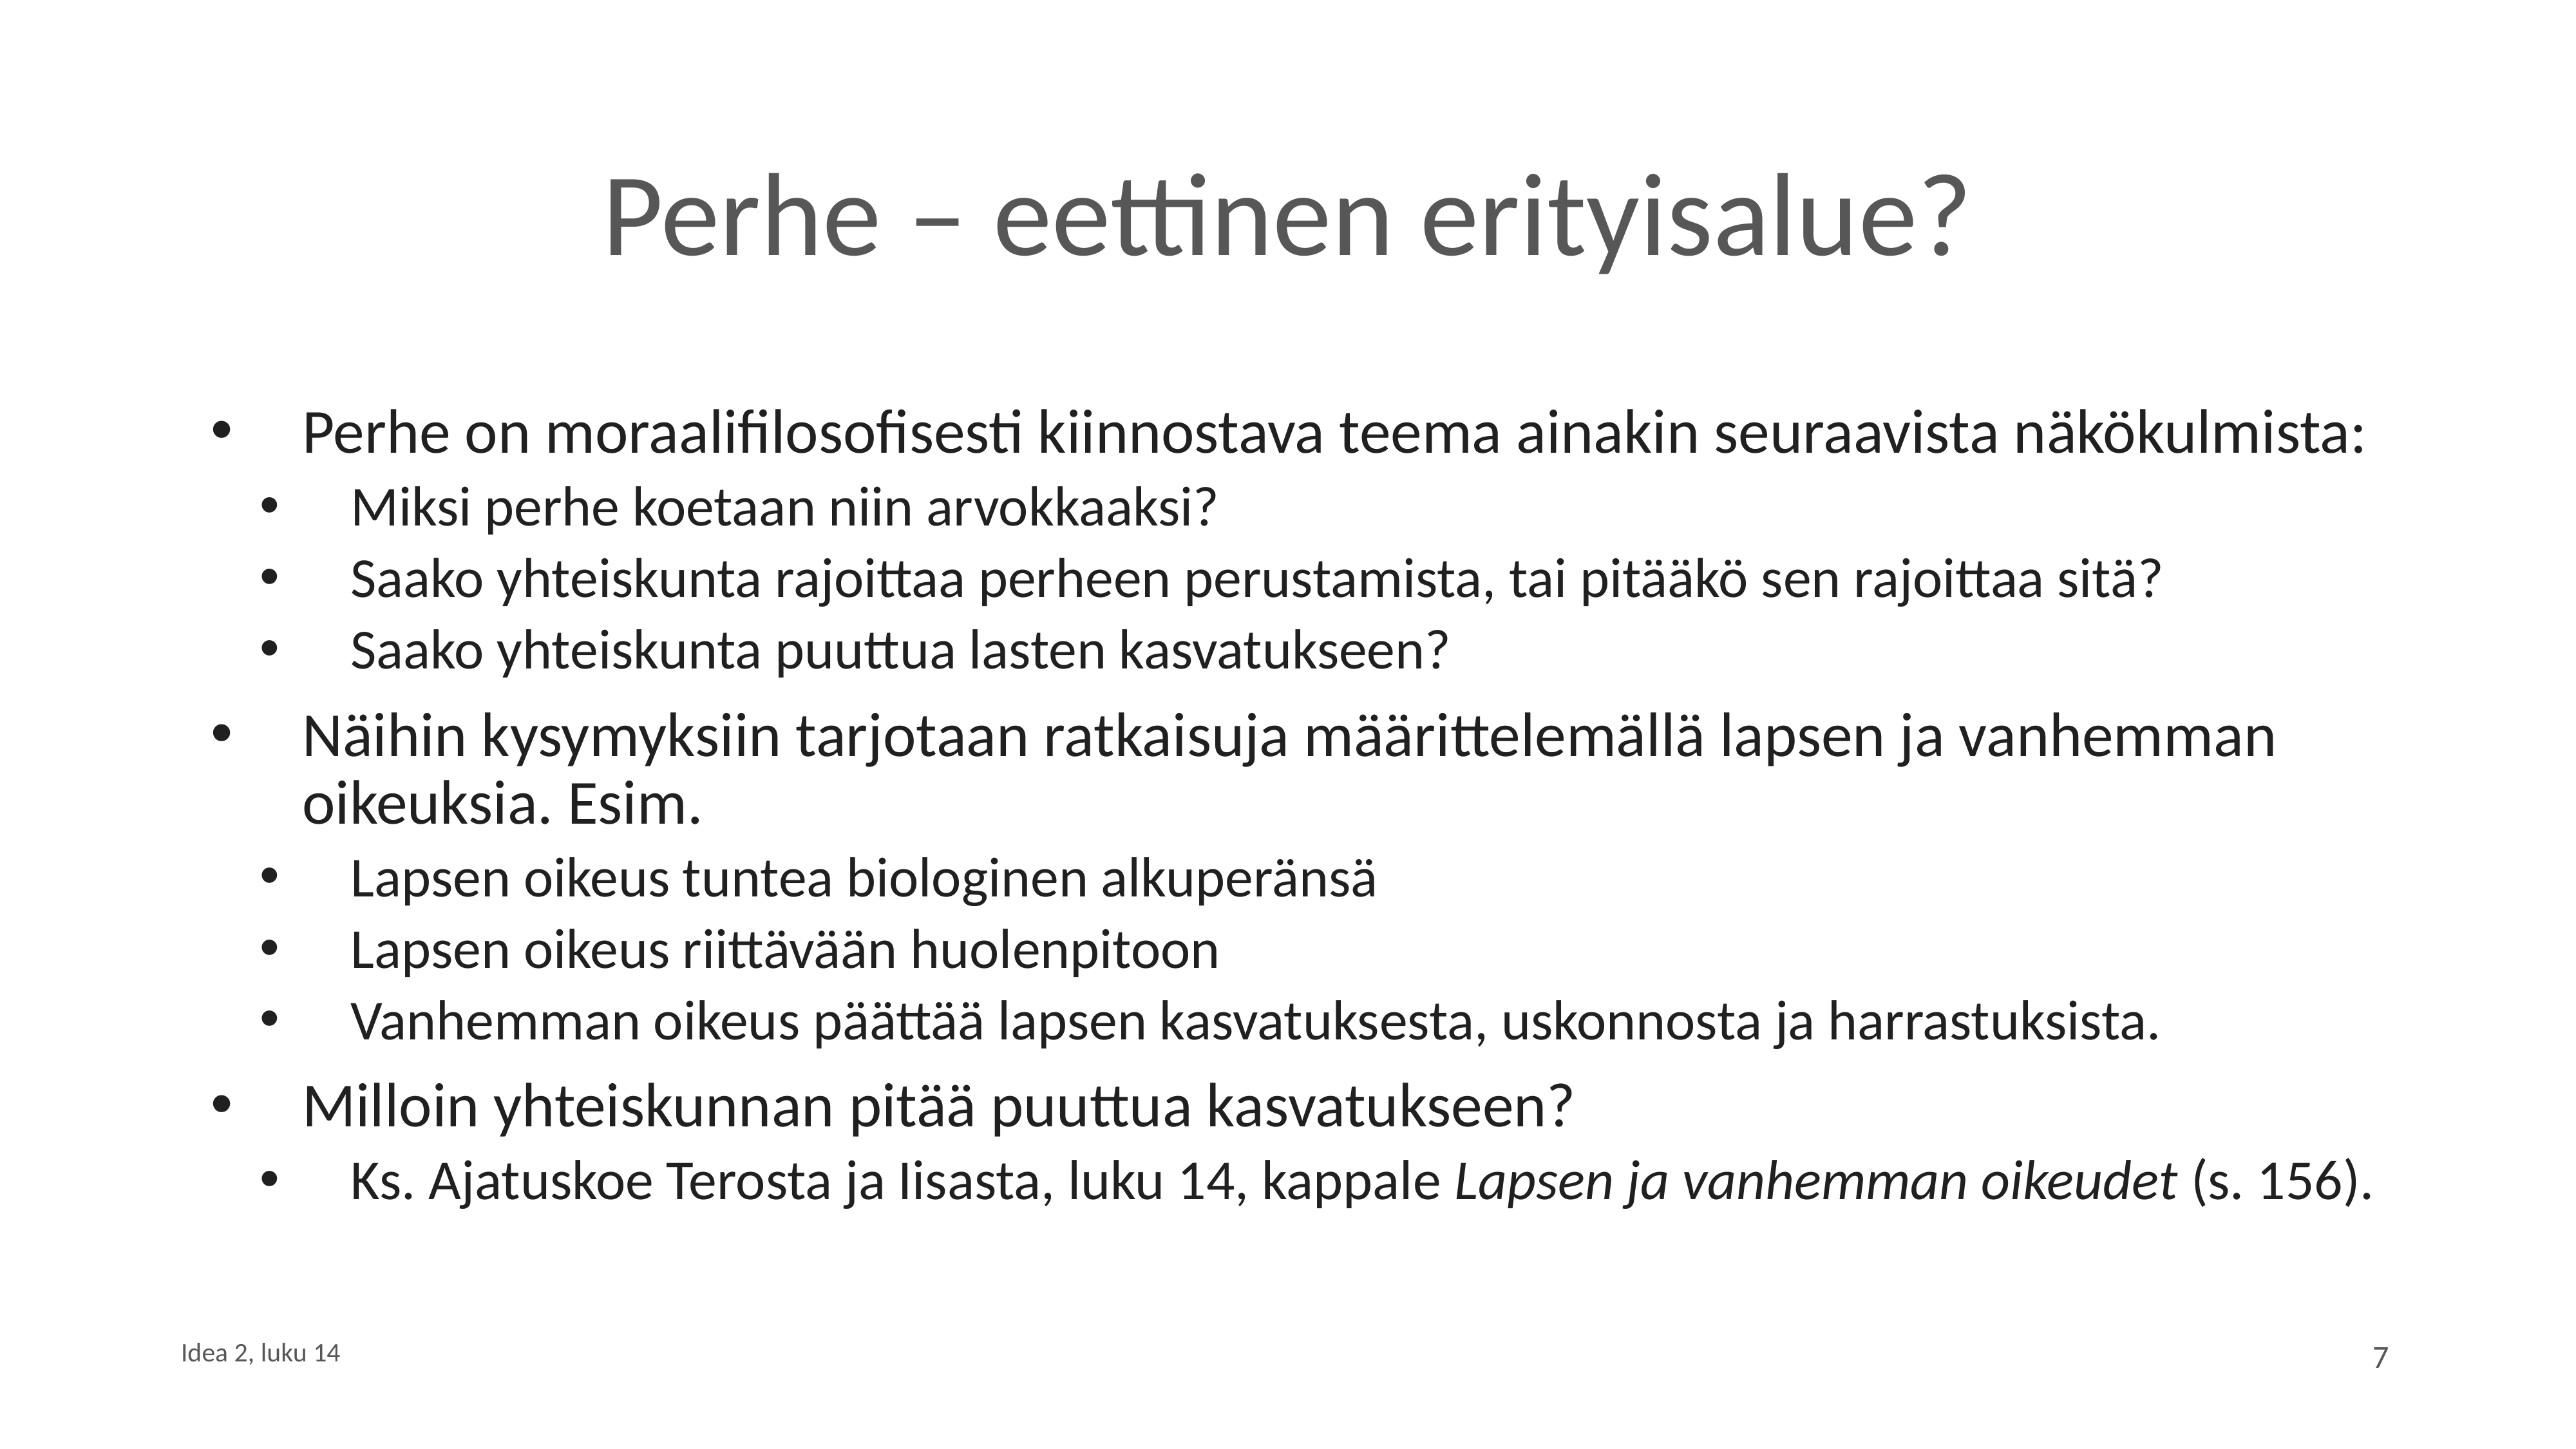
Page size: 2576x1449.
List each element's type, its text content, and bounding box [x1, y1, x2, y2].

list Perhe on moraalifilosofisesti kiinnostava teema ainakin seuraavista näkökulmista: Miksi perhe koetaan niin arvokkaaksi? Saako yhteiskunta rajoittaa perheen perustamista, tai pitääkö sen rajoittaa sitä? Saako yhteiskunta puuttua lasten kasvatukseen? Näihin kysymyksiin tarjotaan ratkaisuja määrittelemällä lapsen ja vanhemman oikeuksia. Esim. Lapsen oikeus tuntea biologinen alkuperänsä Lapsen oikeus riittävään huolenpitoon Vanhemman oikeus päättää lapsen kasvatuksesta, uskonnosta ja harrastuksista. Milloin yhteiskunnan pitää puuttua kasvatukseen? Ks. Ajatuskoe Terosta ja Iisasta, luku 14, kappale Lapsen ja vanhemman oikeudet (s. 156). [177, 393, 2399, 1255]
title Perhe – eettinen erityisalue? [177, 77, 2399, 357]
slide_number 7 [1819, 1302, 2399, 1380]
footer Idea 2, luku 14 [171, 1318, 1041, 1372]
